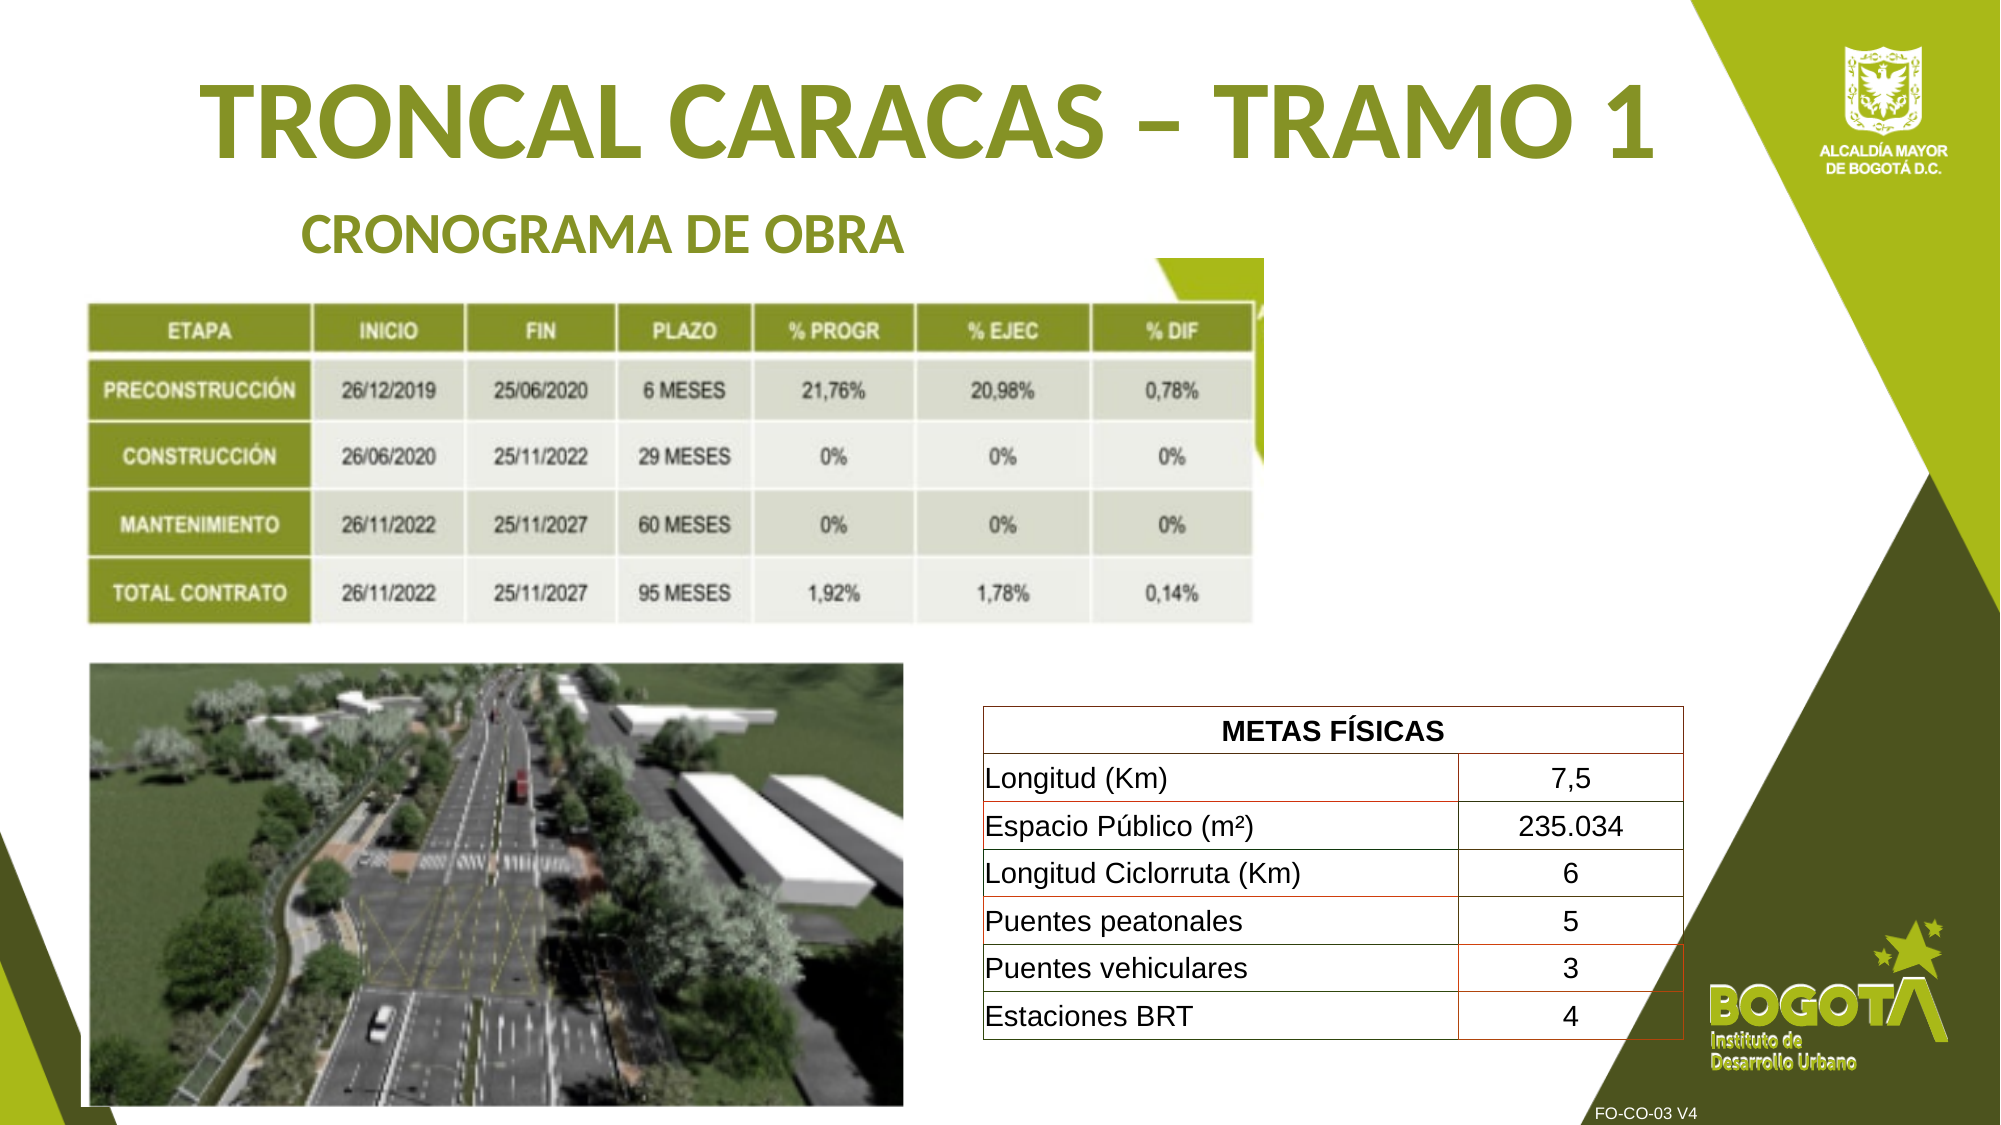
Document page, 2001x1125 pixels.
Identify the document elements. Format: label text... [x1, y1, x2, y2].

table_cell 3 [1459, 945, 1683, 991]
picture [0, 653, 904, 1125]
picture [55, 258, 1264, 645]
table_cell 5 [1459, 897, 1683, 944]
table_cell Estaciones BRT [984, 992, 1458, 1039]
table_cell Puentes vehiculares [984, 945, 1458, 991]
table_cell 235.034 [1459, 802, 1683, 849]
table_cell 4 [1459, 992, 1683, 1039]
table_cell Longitud Ciclorruta (Km) [984, 850, 1458, 896]
text_box CRONOGRAMA DE OBRA [146, 187, 1060, 258]
table_cell 7,5 [1459, 754, 1683, 801]
table_cell Longitud (Km) [984, 754, 1458, 801]
table_cell 6 [1459, 850, 1683, 896]
picture [1558, 0, 2000, 1125]
table_header METAS FÍSICAS [984, 707, 1683, 753]
table_cell Puentes peatonales [984, 897, 1458, 944]
list TRONCAL CARACAS – TRAMO 1 [98, 38, 1759, 138]
table_cell Espacio Público (m²) [984, 802, 1458, 849]
